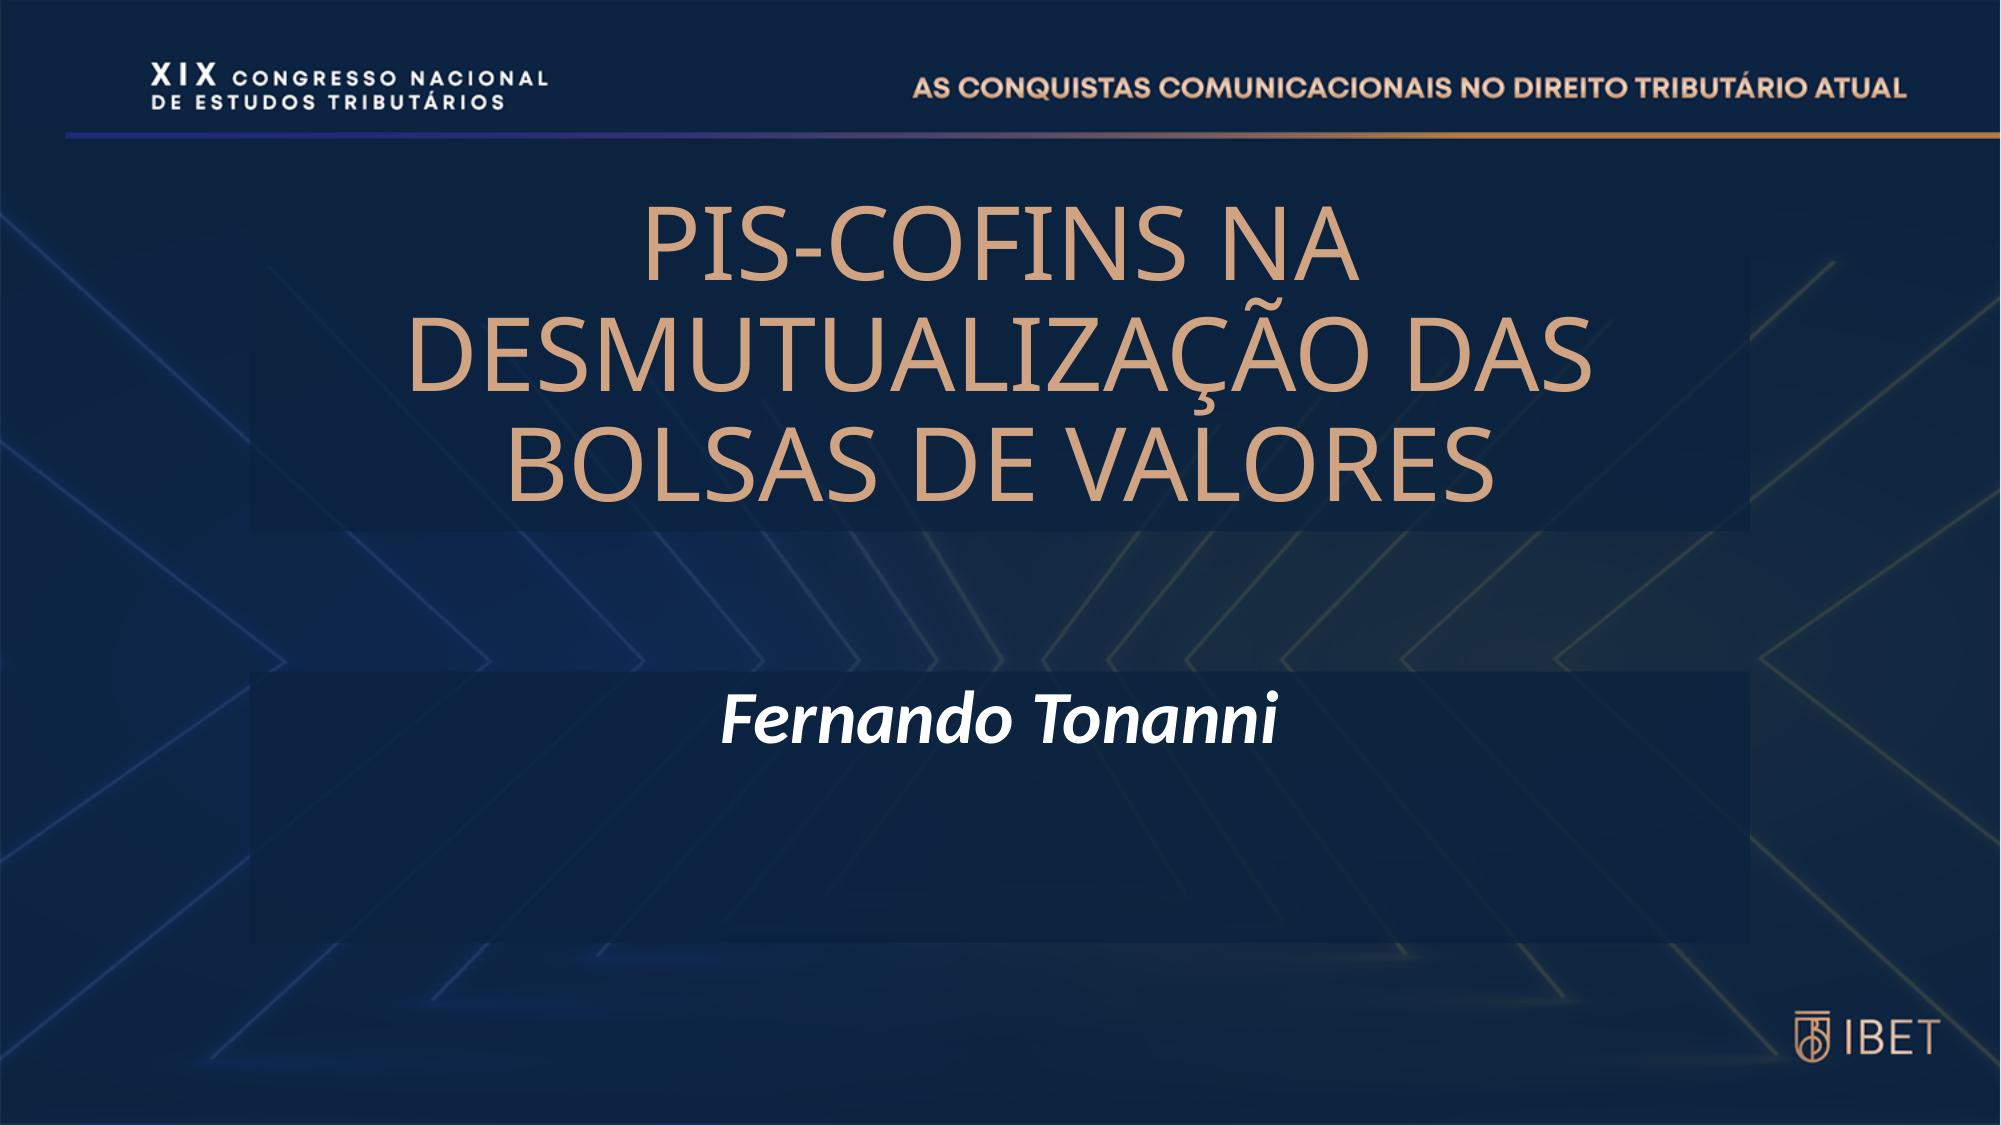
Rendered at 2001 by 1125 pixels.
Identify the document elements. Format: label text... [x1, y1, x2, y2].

picture [0, 0, 2001, 1125]
title PIS-COFINS NA DESMUTUALIZAÇÃO DAS BOLSAS DE VALORES [249, 181, 1750, 532]
subtitle Fernando Tonanni [249, 671, 1750, 944]
